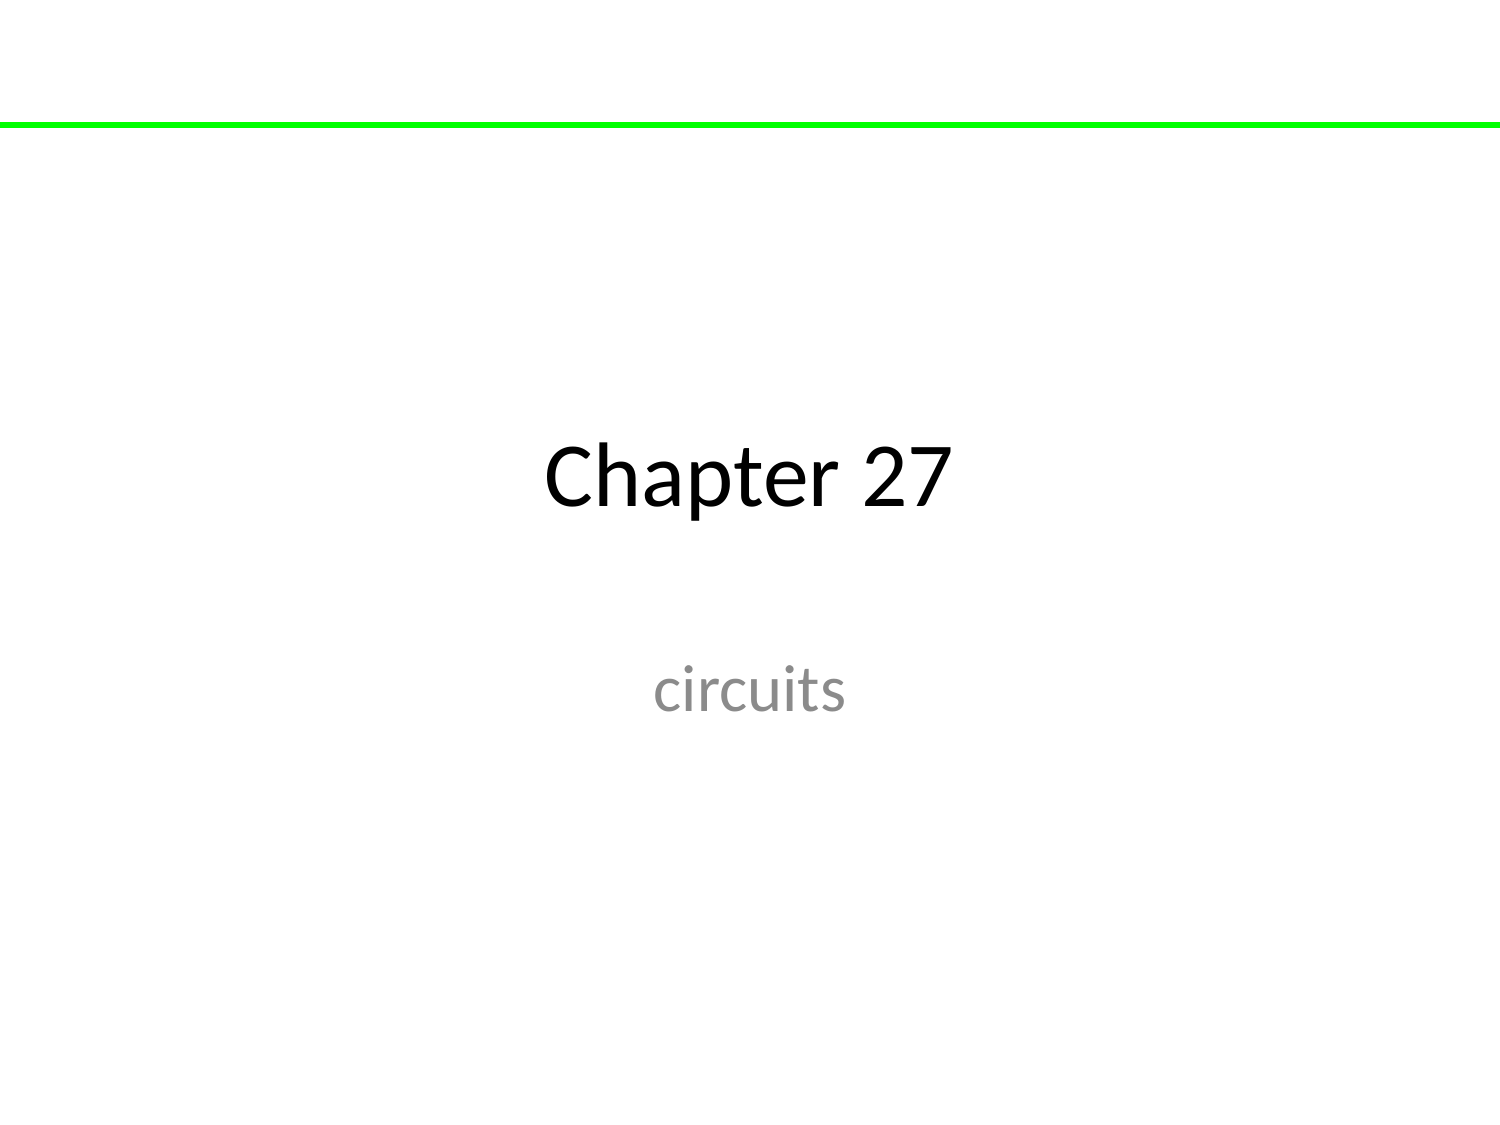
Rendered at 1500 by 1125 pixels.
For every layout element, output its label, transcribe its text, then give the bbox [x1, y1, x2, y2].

subtitle circuits [224, 637, 1276, 926]
title Chapter 27 [112, 349, 1388, 591]
